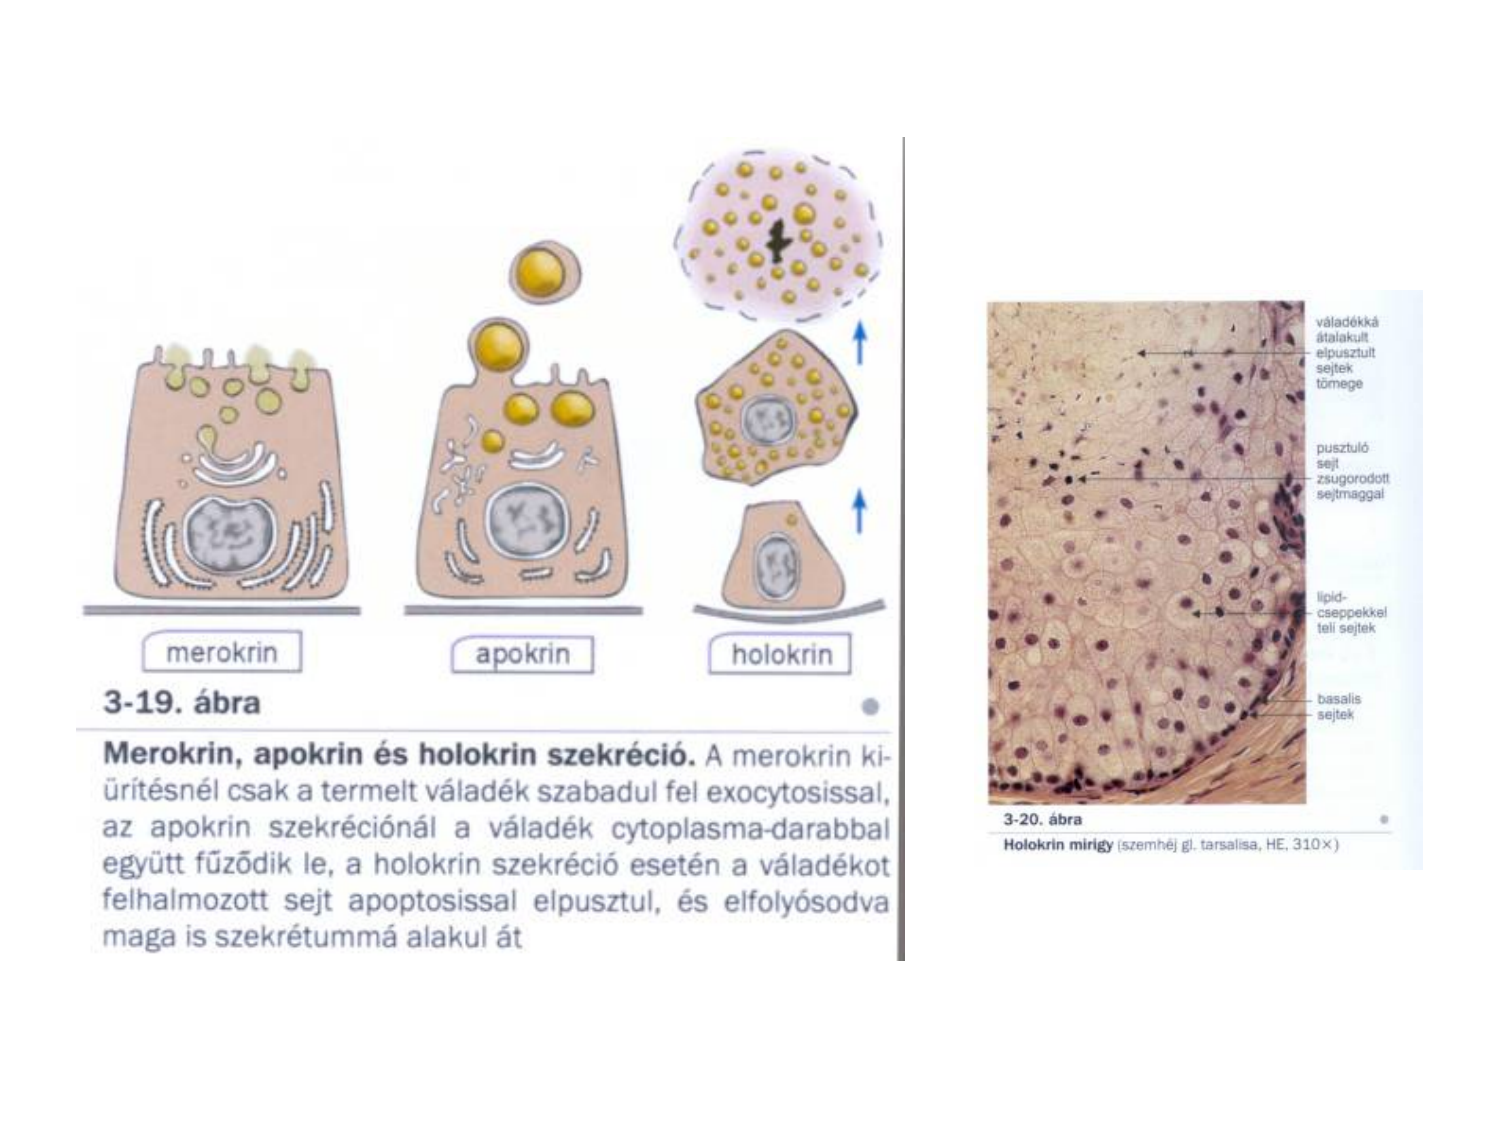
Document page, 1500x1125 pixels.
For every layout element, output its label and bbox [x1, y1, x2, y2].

picture [76, 136, 905, 961]
picture [974, 290, 1423, 871]
